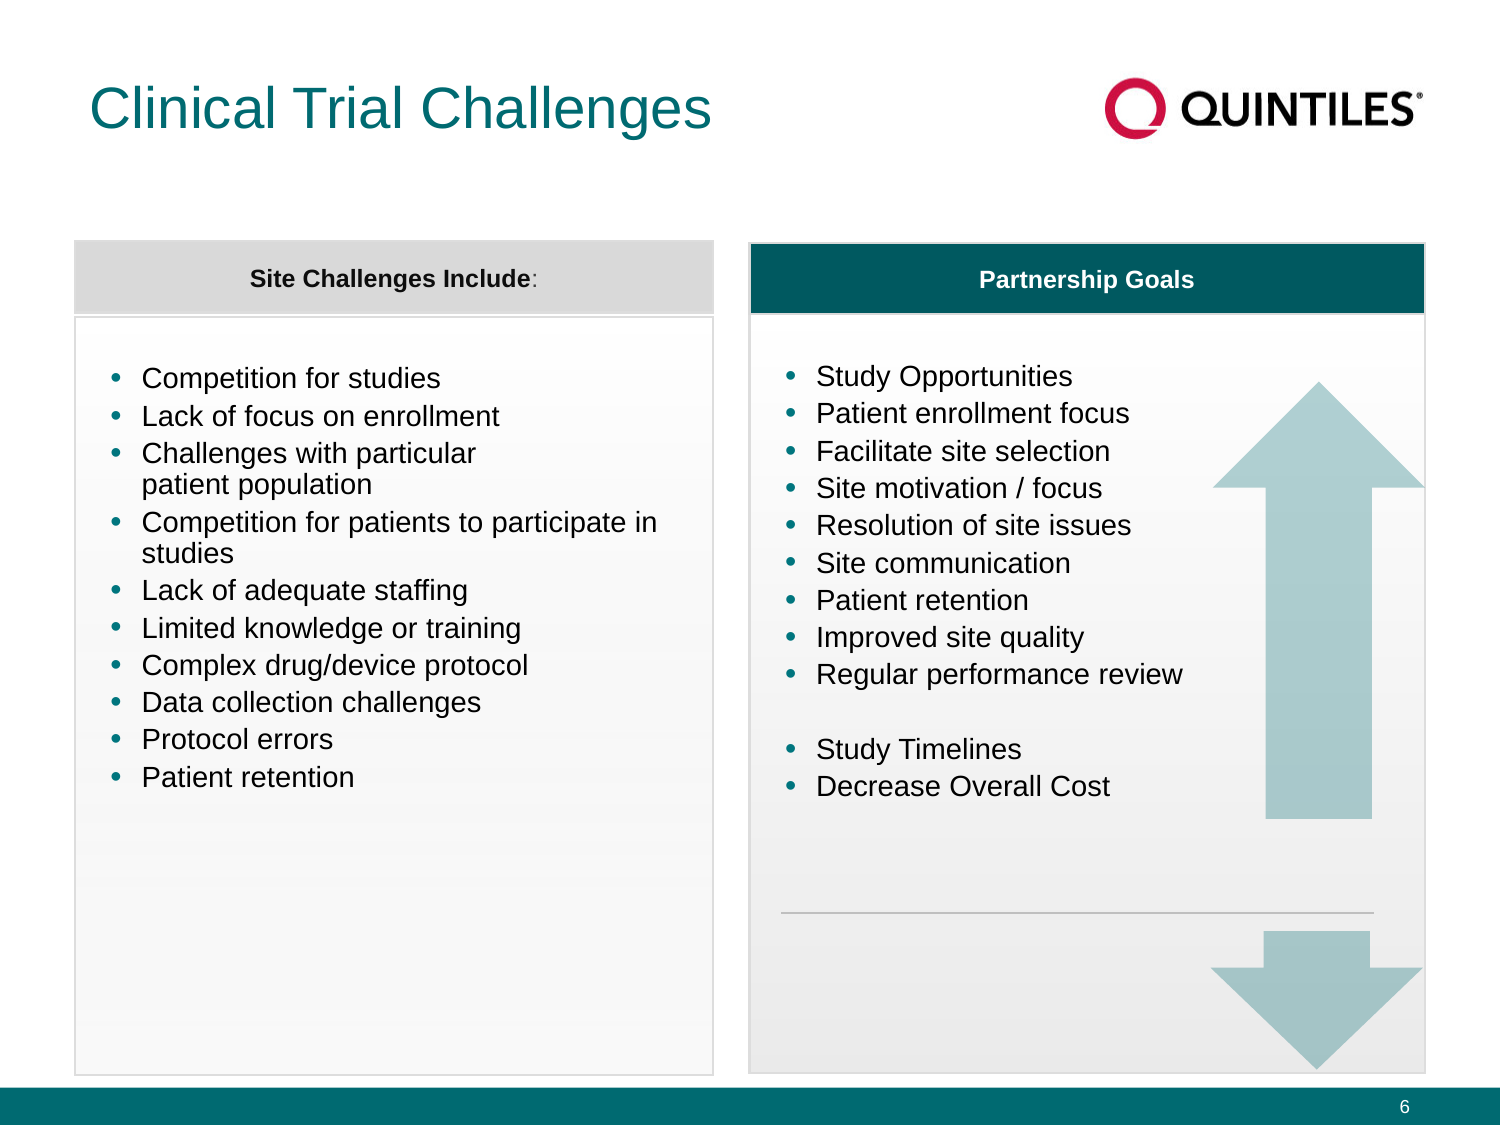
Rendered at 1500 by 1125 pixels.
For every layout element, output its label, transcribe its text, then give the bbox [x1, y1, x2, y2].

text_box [74, 241, 1426, 1076]
picture [1050, 0, 1500, 150]
title Clinical Trial Challenges [75, 62, 1063, 225]
footer [0, 1087, 1500, 1125]
